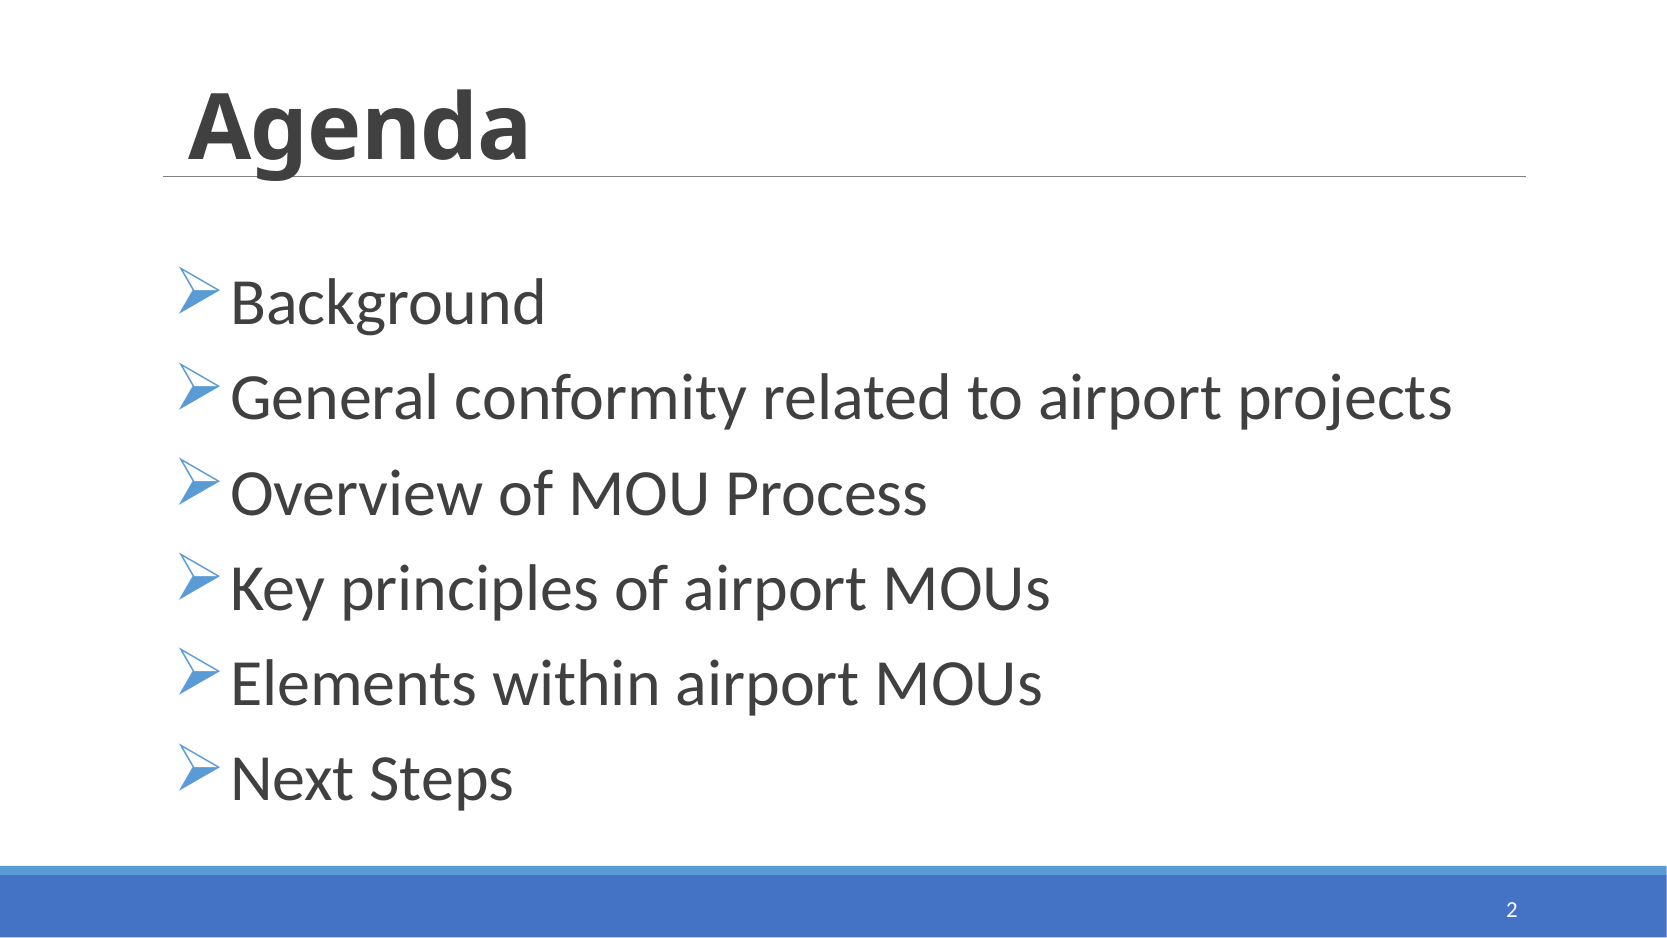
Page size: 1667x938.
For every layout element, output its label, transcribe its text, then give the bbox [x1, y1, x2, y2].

list Background General conformity related to airport projects Overview of MOU Process Key principles of airport MOUs Elements within airport MOUs Next Steps [173, 259, 1589, 828]
slide_number 2 [1353, 883, 1533, 933]
title Agenda [173, 53, 1411, 186]
